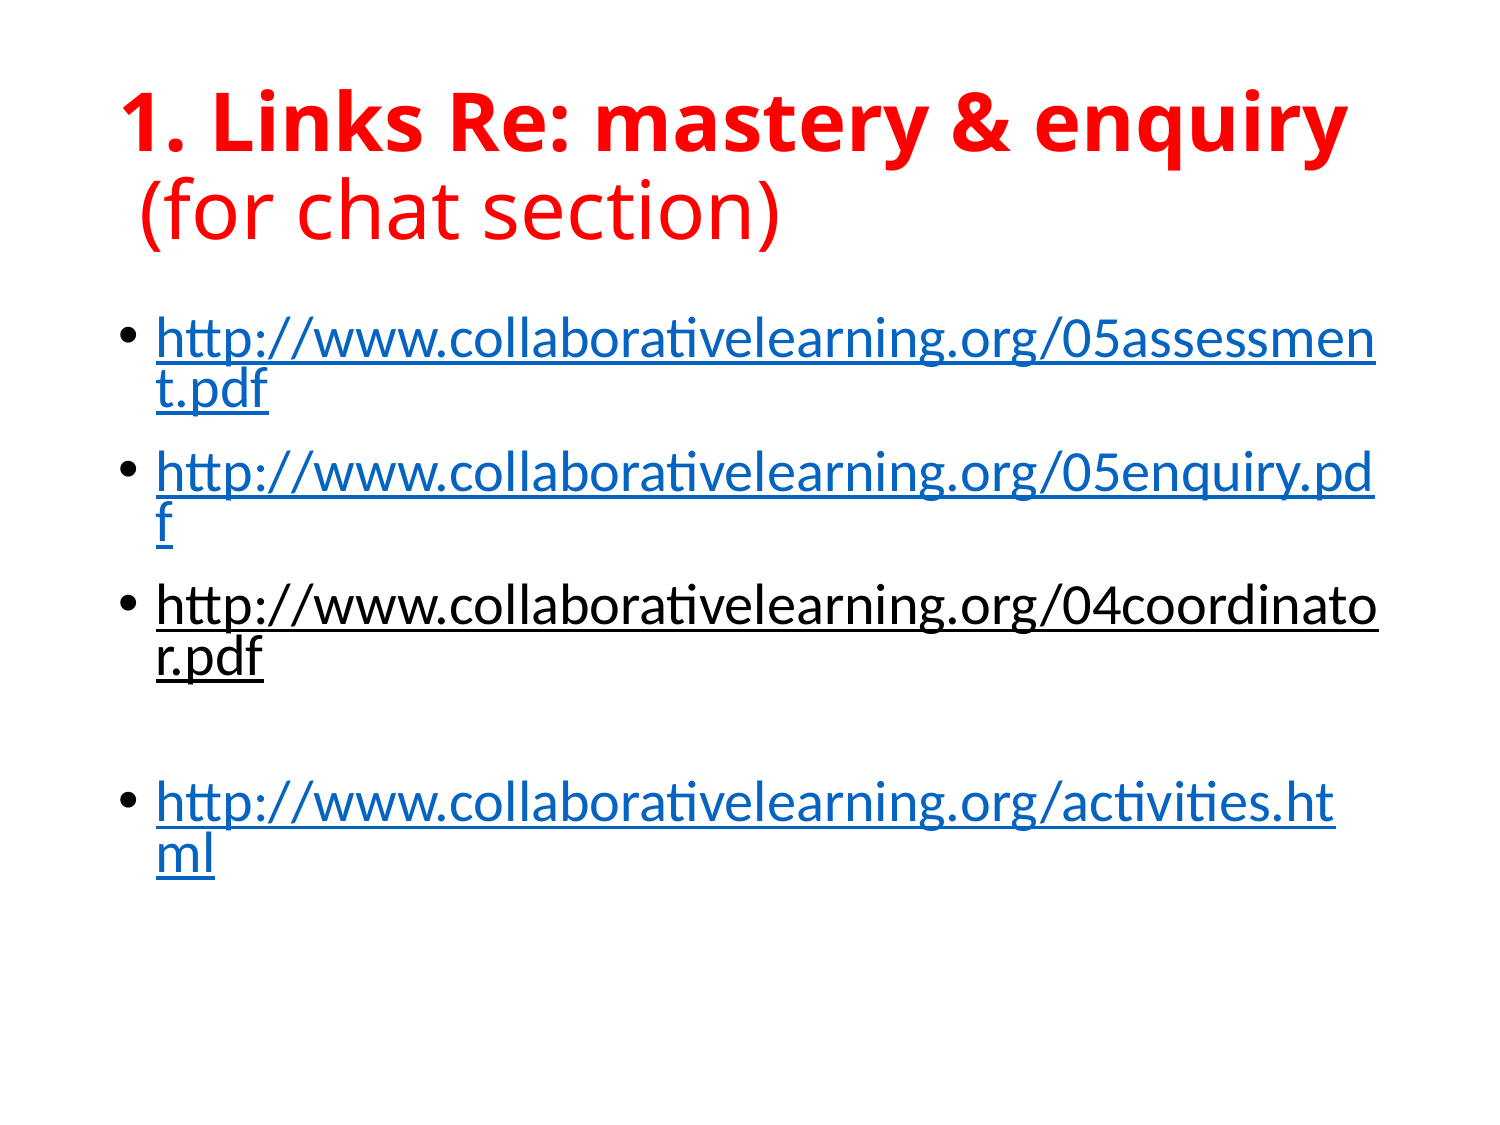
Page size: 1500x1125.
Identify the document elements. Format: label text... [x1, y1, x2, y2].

title 1. Links Re: mastery & enquiry (for chat section) [103, 59, 1397, 278]
list http://www.collaborativelearning.org/05assessment.pdf http://www.collaborativelearning.org/05enquiry.pdf http://www.collaborativelearning.org/04coordinator.pdf http://www.collaborativelearning.org/activities.html [103, 299, 1397, 1014]
